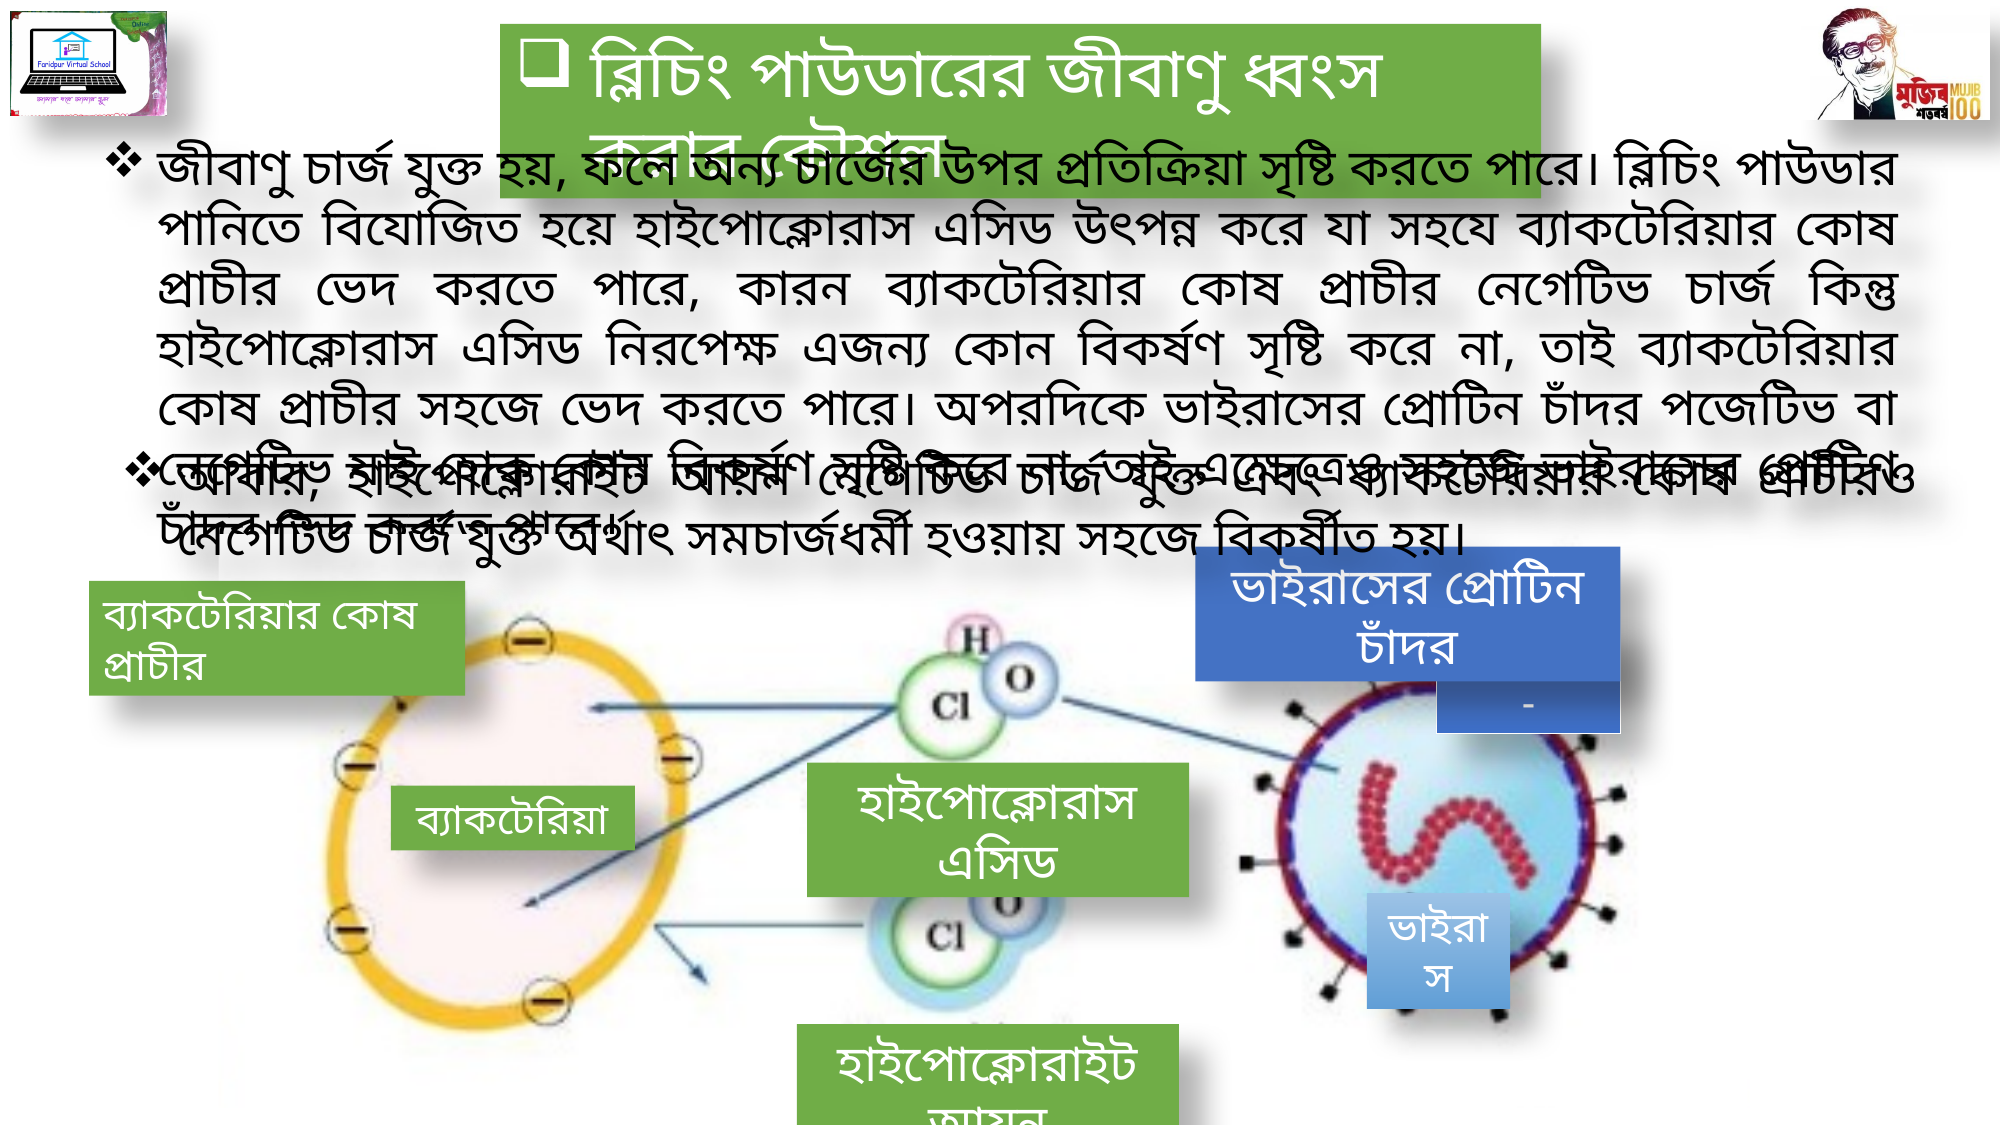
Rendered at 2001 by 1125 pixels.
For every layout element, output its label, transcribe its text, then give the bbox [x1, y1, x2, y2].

text_box জীবাণু চার্জ যুক্ত হয়, ফলে অন্য চার্জের উপর প্রতিক্রিয়া সৃষ্টি করতে পারে। ব্লিচিং পাউডার পানিতে বিযোজিত হয়ে হাইপোক্লোরাস এসিড উৎপন্ন করে যা সহযে ব্যাকটেরিয়ার কোষ প্রাচীর ভেদ করতে পারে, কারন ব্যাকটেরিয়ার কোষ প্রাচীর নেগেটিভ চার্জ কিন্তু হাইপোক্লোরাস এসিড নিরপেক্ষ এজন্য কোন বিকর্ষণ সৃষ্টি করে না, তাই ব্যাকটেরিয়ার কোষ প্রাচীর সহজে ভেদ করতে পারে। অপরদিকে ভাইরাসের প্রোটিন চাঁদর পজেটিভ বা নেগেটিভ যাই হোক কোন বিকর্ষণ সৃষ্টি করে না, তাই এক্ষেত্রেও সহজে ভাইরাসের প্রোটিণ চাঁদর ভেদ করতে পারে। [86, 128, 1914, 564]
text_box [89, 534, 1750, 1108]
picture [10, 11, 167, 116]
text_box আবার, হাইপোক্লোরাইট আয়ন নেগেটিভ চার্জ যুক্ত এবং ব্যাকটেরিয়ার কোষ প্রাচীরও নেগেটিভ চার্জ যুক্ত অর্থাৎ সমচার্জধর্মী হওয়ায় সহজে বিকর্ষীত হয়। [106, 438, 1933, 573]
text_box ব্লিচিং পাউডারের জীবাণু ধ্বংস করার কৌশল [499, 22, 1543, 128]
picture [1801, 6, 1990, 120]
